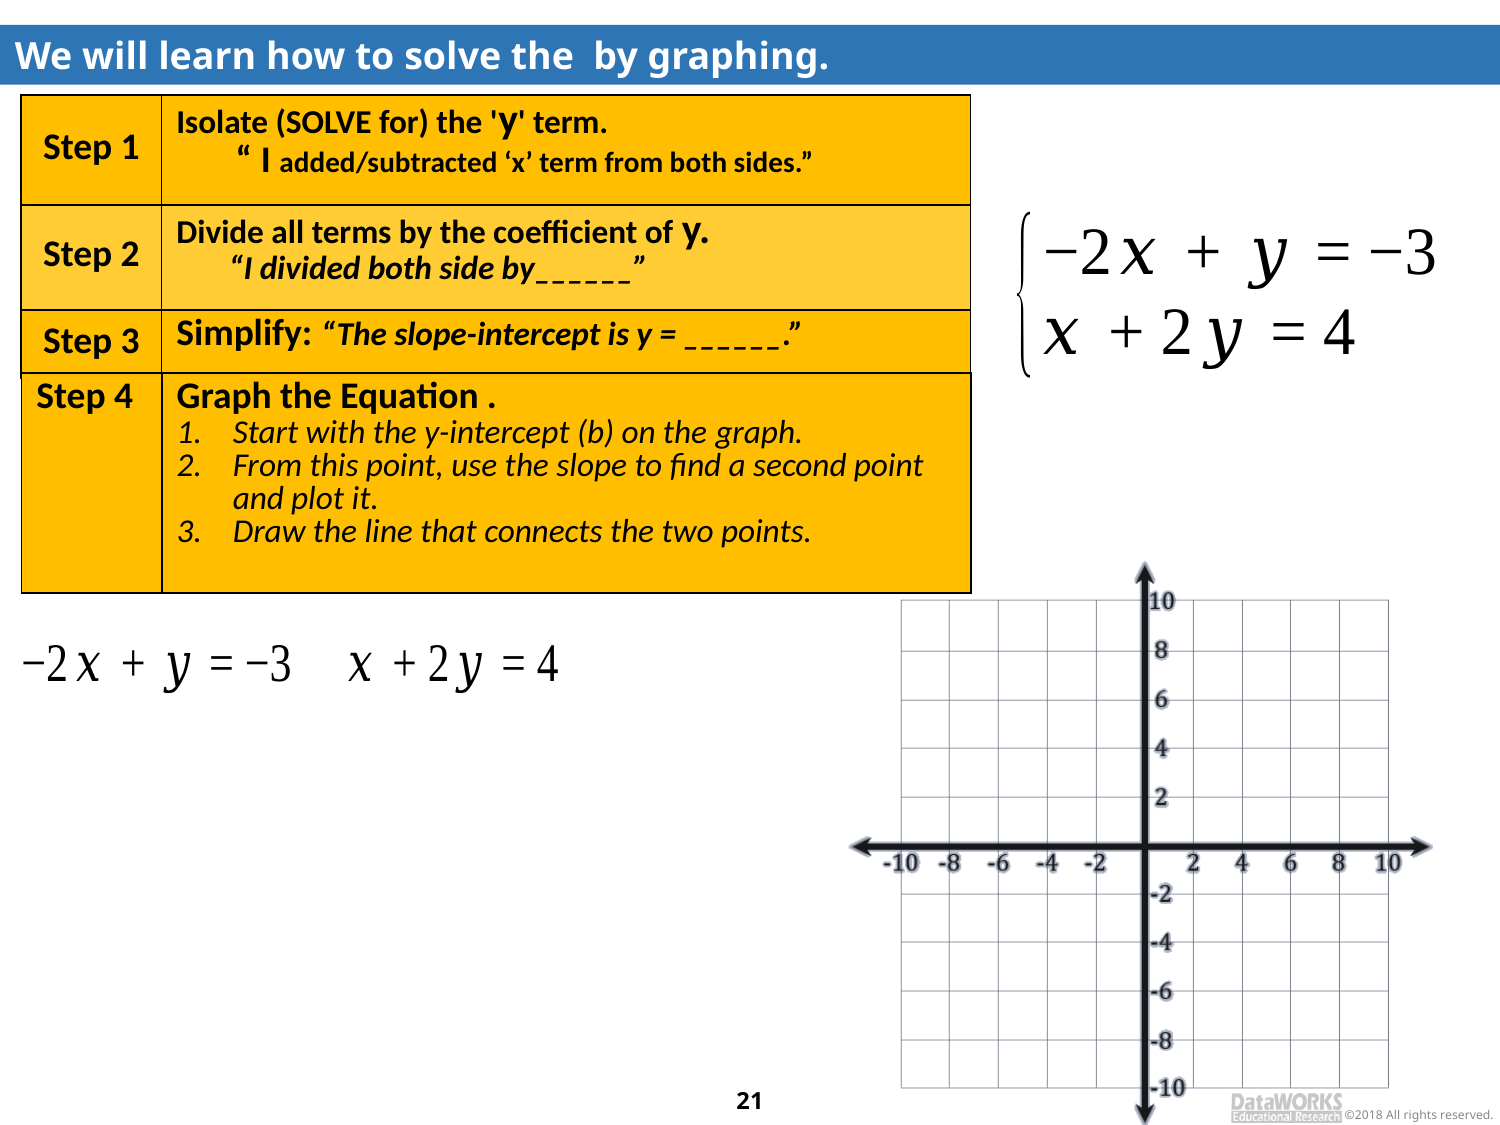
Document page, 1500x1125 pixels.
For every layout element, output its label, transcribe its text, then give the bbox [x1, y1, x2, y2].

table_cell Divide all terms by the coefficient of y. “I divided both side by______” [162, 206, 970, 309]
table_header Step 4 [22, 374, 161, 592]
table_cell Step 2 [22, 206, 161, 309]
table_header Graph the Equation . Start with the y-intercept (b) on the graph. From this point, use the slope to find a second point and plot it. Draw the line that connects the two points. [163, 374, 970, 592]
table_header Isolate (SOLVE for) the 'y' term. “ I added/subtracted ‘x’ term from both sides.” [162, 96, 970, 204]
table_cell Step 3 [22, 311, 161, 372]
table_cell Simplify: “The slope-intercept is y = ______.” [162, 311, 970, 372]
picture [835, 560, 1436, 1125]
table_header Step 1 [22, 96, 161, 204]
